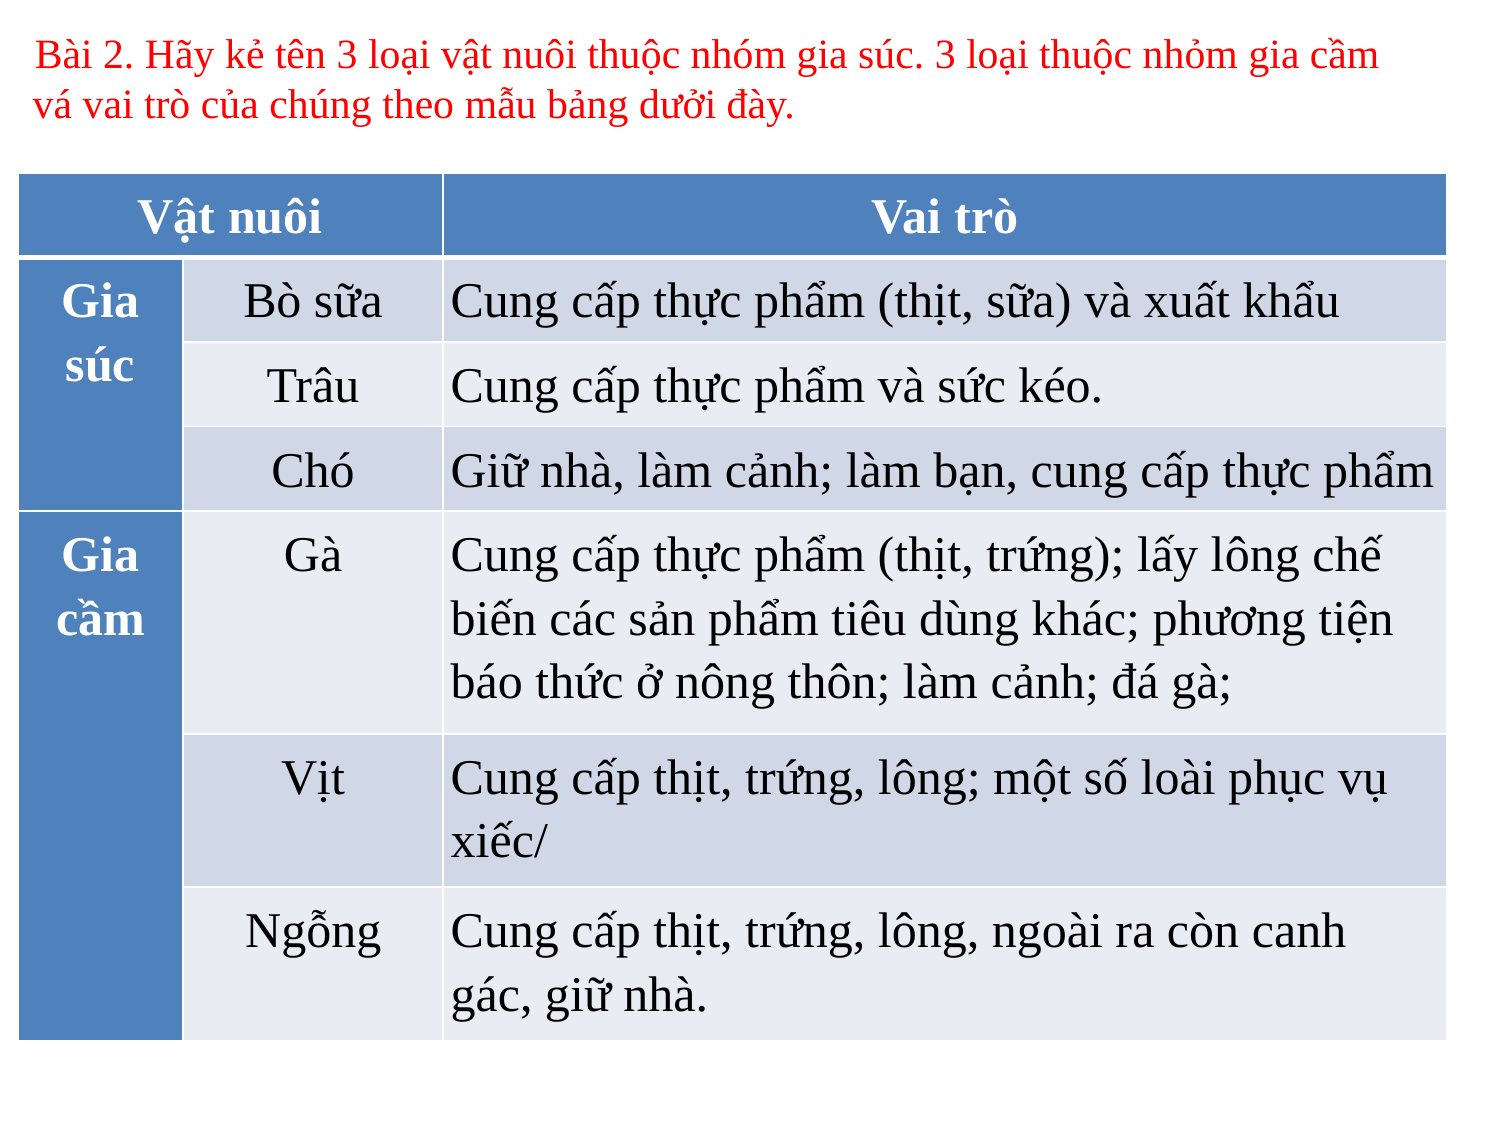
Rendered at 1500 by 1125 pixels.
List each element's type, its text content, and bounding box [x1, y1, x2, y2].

table_cell Cung cấp thực phẩm (thịt, sữa) và xuất khẩu [444, 260, 1446, 341]
table_header Vai trò [444, 174, 1446, 255]
table_cell Vịt [184, 735, 442, 886]
table_cell Bò sữa [184, 260, 442, 341]
table_cell Giữ nhà, làm cảnh; làm bạn, cung cấp thực phẩm [444, 427, 1446, 510]
table_cell Ngỗng [184, 888, 442, 1040]
table_cell Gia cầm [19, 512, 182, 1040]
table_cell Gà [184, 512, 442, 733]
table_cell Cung cấp thực phẩm (thịt, trứng); lấy lông chế biến các sản phẩm tiêu dùng khác; phương tiện báo thức ở nông thôn; làm cảnh; đá gà; [444, 512, 1446, 733]
table_cell Cung cấp thực phẩm và sức kéo. [444, 343, 1446, 426]
text_box Bài 2. Hãy kẻ tên 3 loại vật nuôi thuộc nhóm gia súc. 3 loại thuộc nhỏm gia cầm vá vai trò của chúng theo mẫu bảng dưởi đày. [17, 19, 1424, 135]
table_cell Trâu [184, 343, 442, 426]
table_cell Chó [184, 427, 442, 510]
table_cell Cung cấp thịt, trứng, lông; một số loài phục vụ xiếc/ [444, 735, 1446, 886]
table_header Vật nuôi [19, 174, 442, 255]
table_cell Cung cấp thịt, trứng, lông, ngoài ra còn canh gác, giữ nhà. [444, 888, 1446, 1040]
table_cell Gia súc [19, 260, 182, 510]
